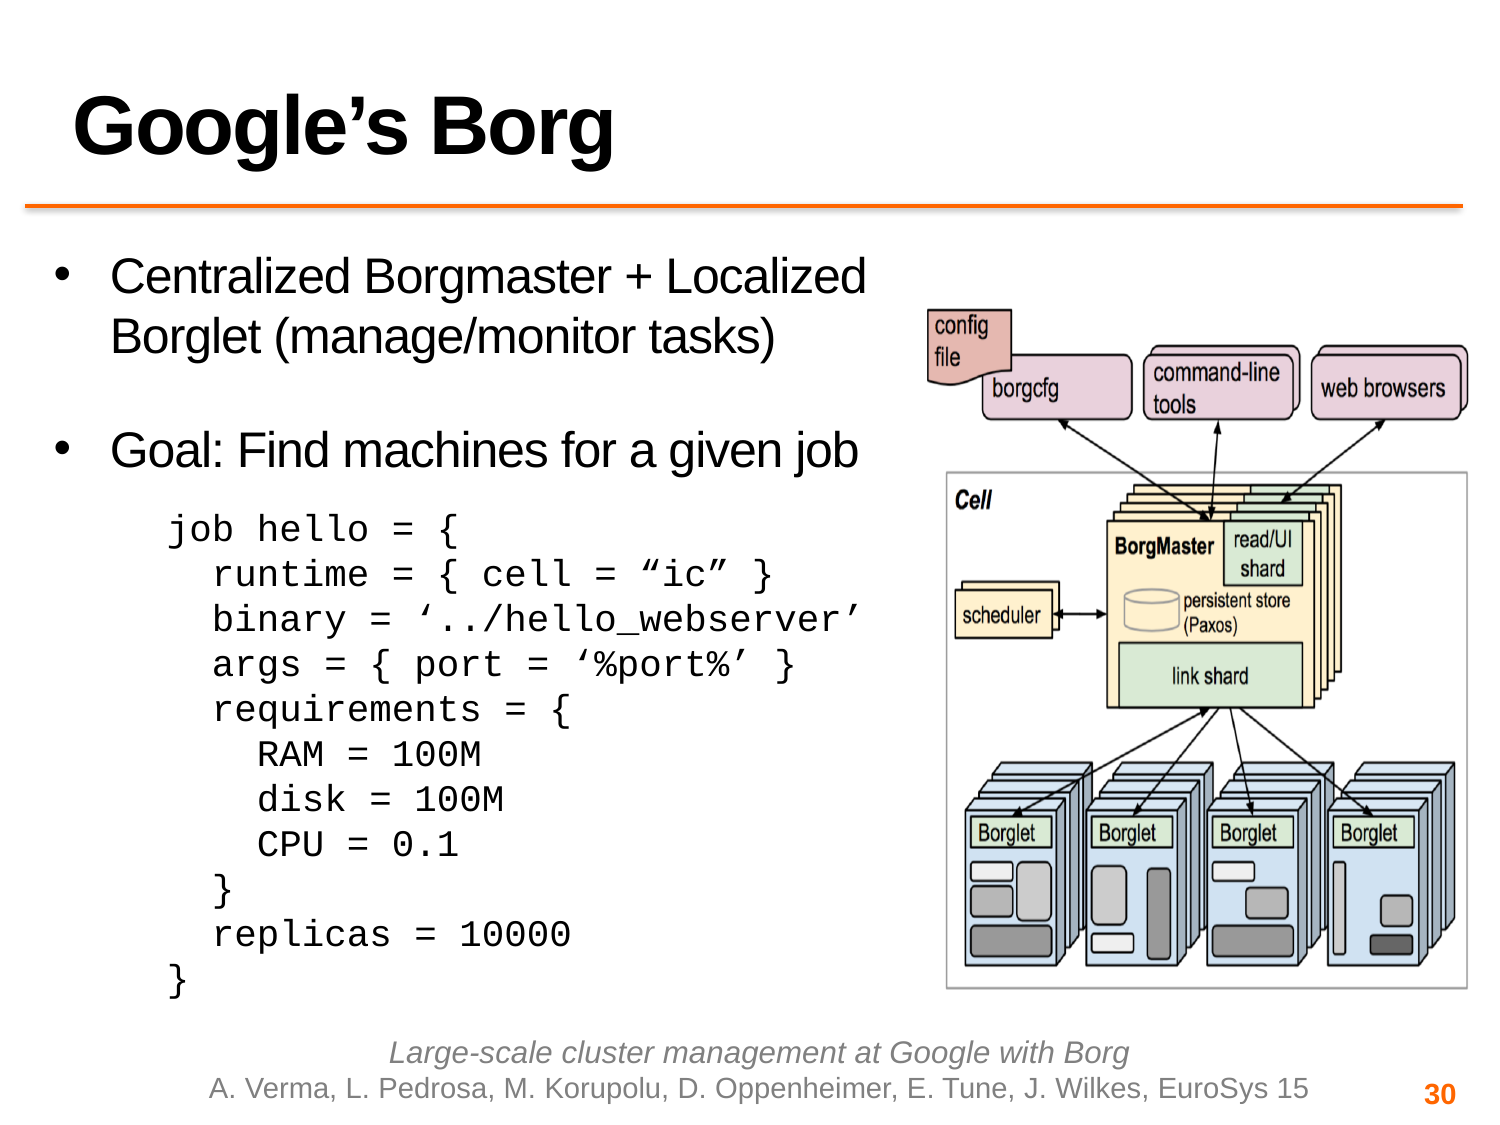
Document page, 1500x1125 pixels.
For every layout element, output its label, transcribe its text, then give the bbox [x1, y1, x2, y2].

text_box job hello = { runtime = { cell = “ic” } binary = ‘../hello_webserver’ args = { port = ‘%port%’ } requirements = { RAM = 100M disk = 100M CPU = 0.1 } replicas = 10000 } [152, 496, 898, 1006]
title Google’s Borg [57, 2, 1463, 178]
slide_number 30 [1339, 1074, 1463, 1110]
text_box Large-scale cluster management at Google with Borg A. Verma, L. Pedrosa, M. Korupolu, D. Oppenheimer, E. Tune, J. Wilkes, EuroSys 15 [181, 1024, 1339, 1112]
picture [903, 292, 1493, 1017]
list Centralized Borgmaster + Localized Borglet (manage/monitor tasks) Goal: Find machines for a given job [47, 237, 902, 689]
